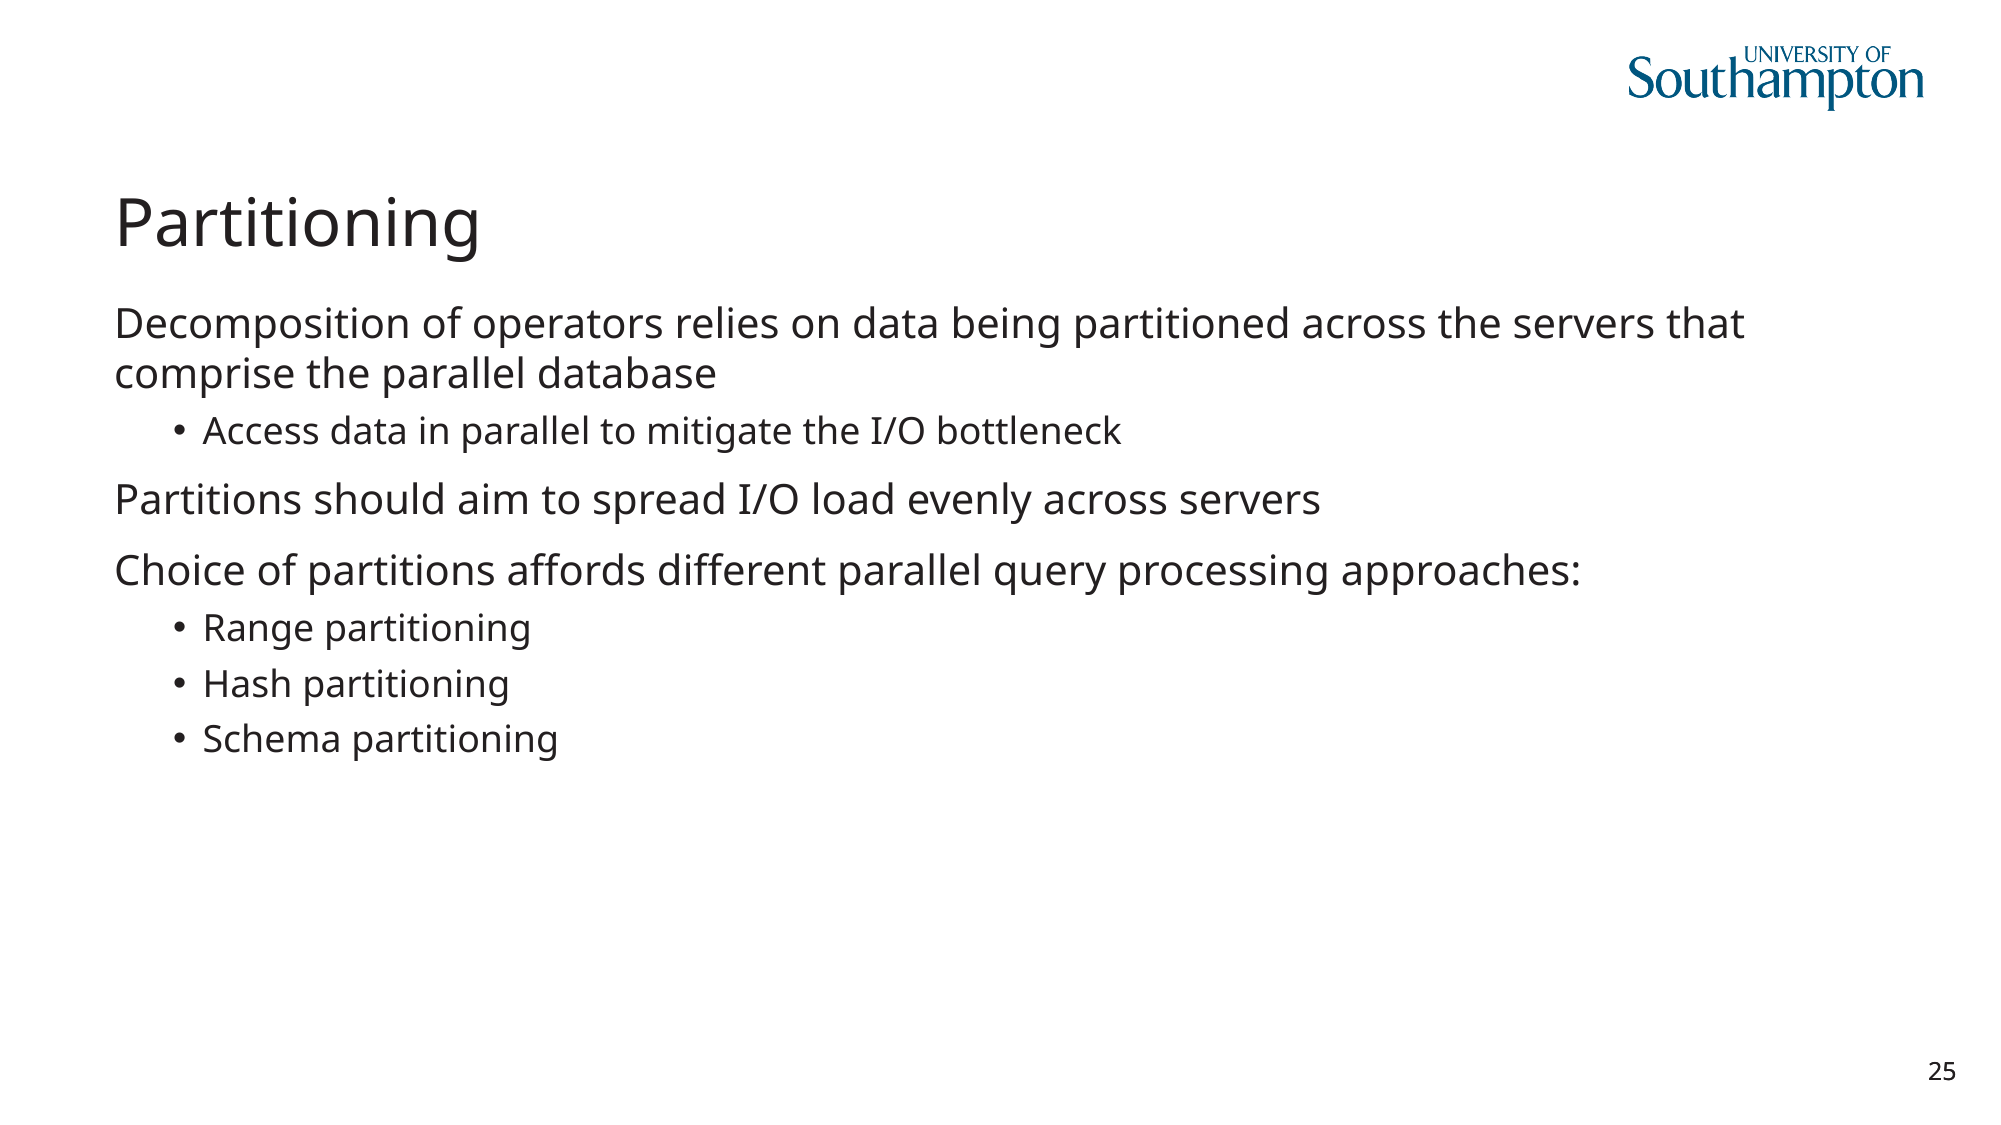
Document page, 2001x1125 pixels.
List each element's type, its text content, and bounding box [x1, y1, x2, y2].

title Partitioning [102, 113, 1898, 268]
picture [1629, 46, 1924, 111]
picture [1869, 48, 1877, 60]
picture [1629, 71, 1648, 95]
slide_number 25 [1897, 1046, 1969, 1094]
list Decomposition of operators relies on data being partitioned across the servers that comprise the parallel database Access data in parallel to mitigate the I/O bottleneck Partitions should aim to spread I/O load evenly across servers Choice of partitions affords different parallel query processing approaches: Range partitioning Hash partitioning Schema partitioning [102, 290, 1898, 1024]
